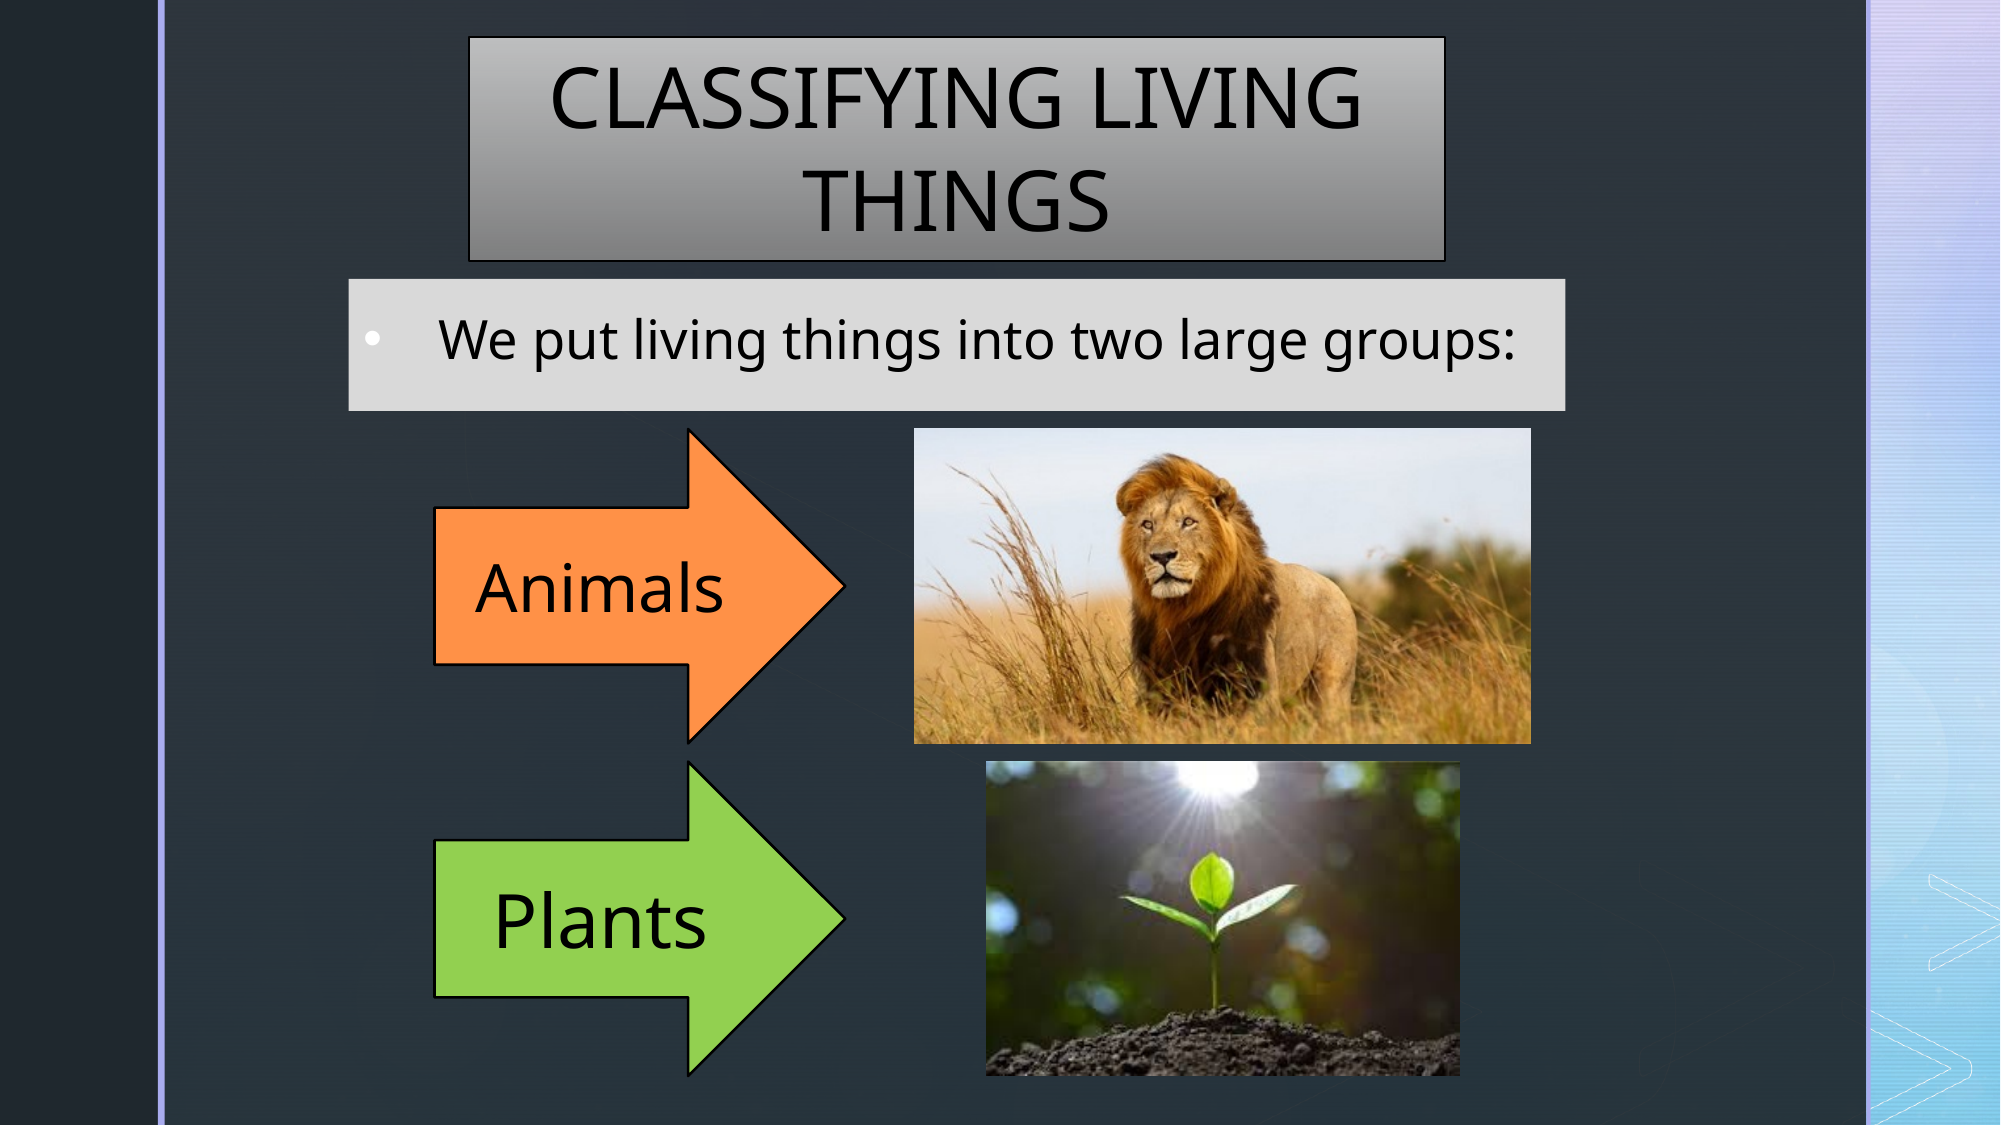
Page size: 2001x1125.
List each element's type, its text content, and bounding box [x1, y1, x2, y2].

text_box We put living things into two large groups: [348, 278, 1566, 412]
text_box Animals [433, 427, 847, 745]
text_box Classifying living things [468, 36, 1446, 262]
picture [986, 761, 1460, 1077]
picture [914, 428, 1531, 744]
text_box Plants [433, 760, 847, 1078]
picture [1871, 0, 2001, 1125]
